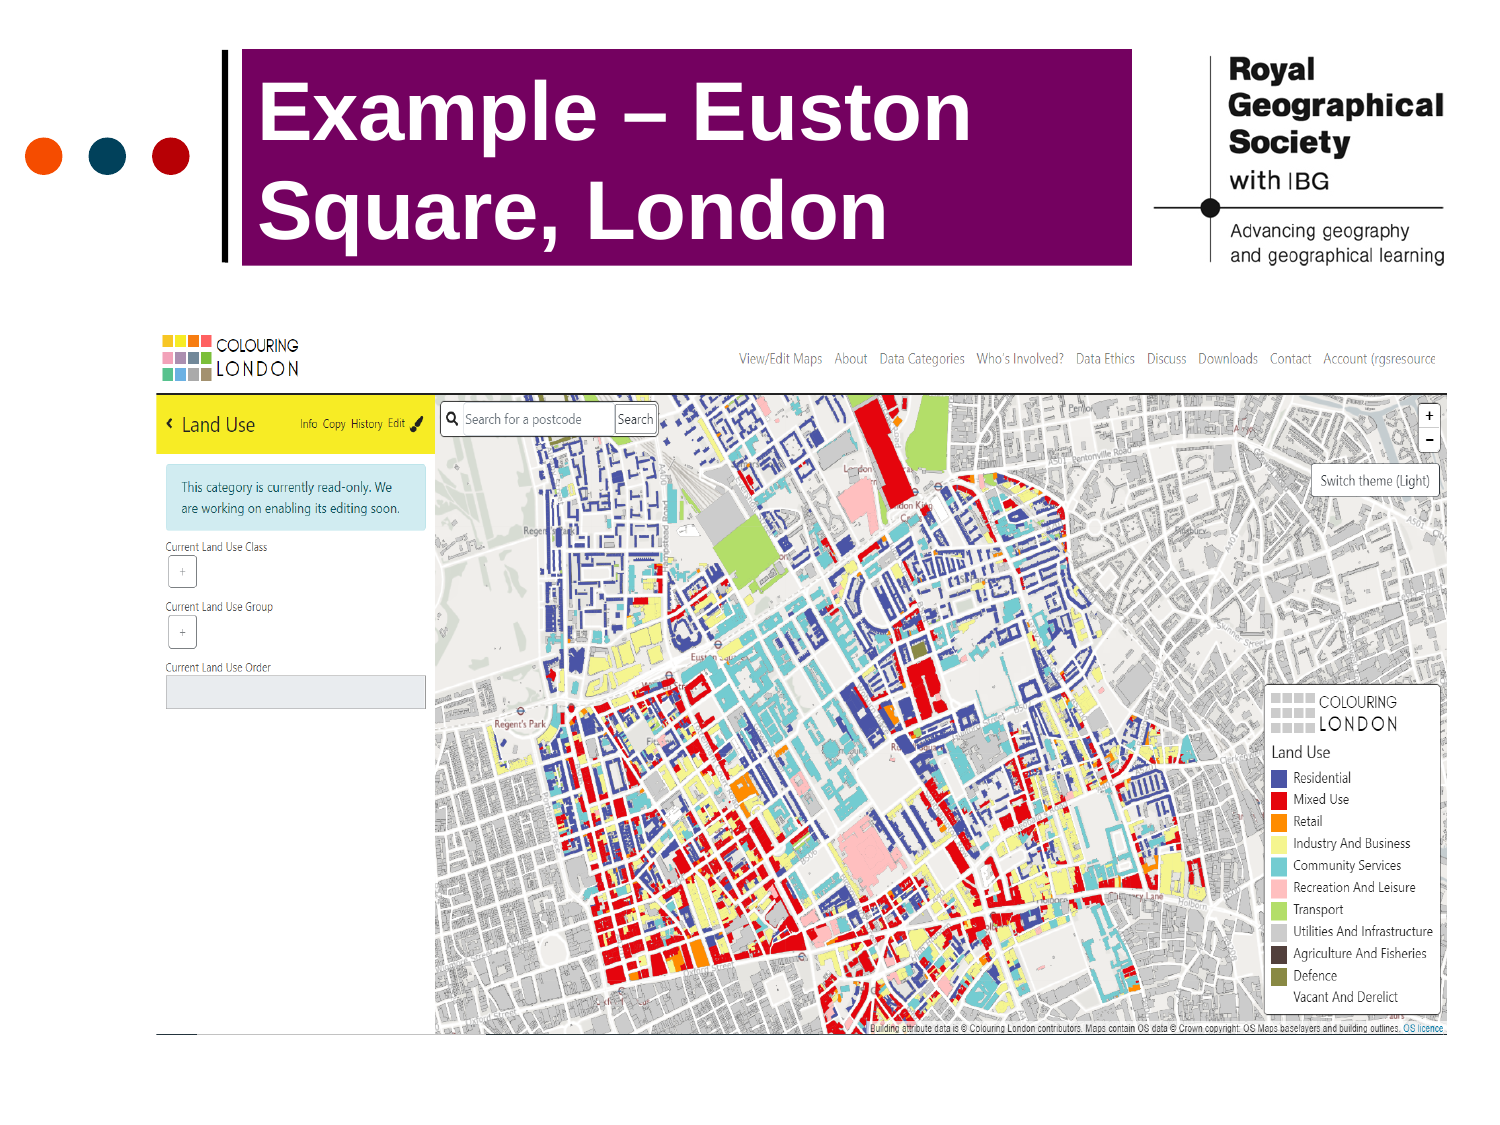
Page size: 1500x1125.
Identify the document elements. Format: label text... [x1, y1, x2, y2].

picture [156, 326, 1448, 1036]
picture [1151, 51, 1451, 268]
text_box Example – Euston Square, London [242, 49, 1132, 266]
